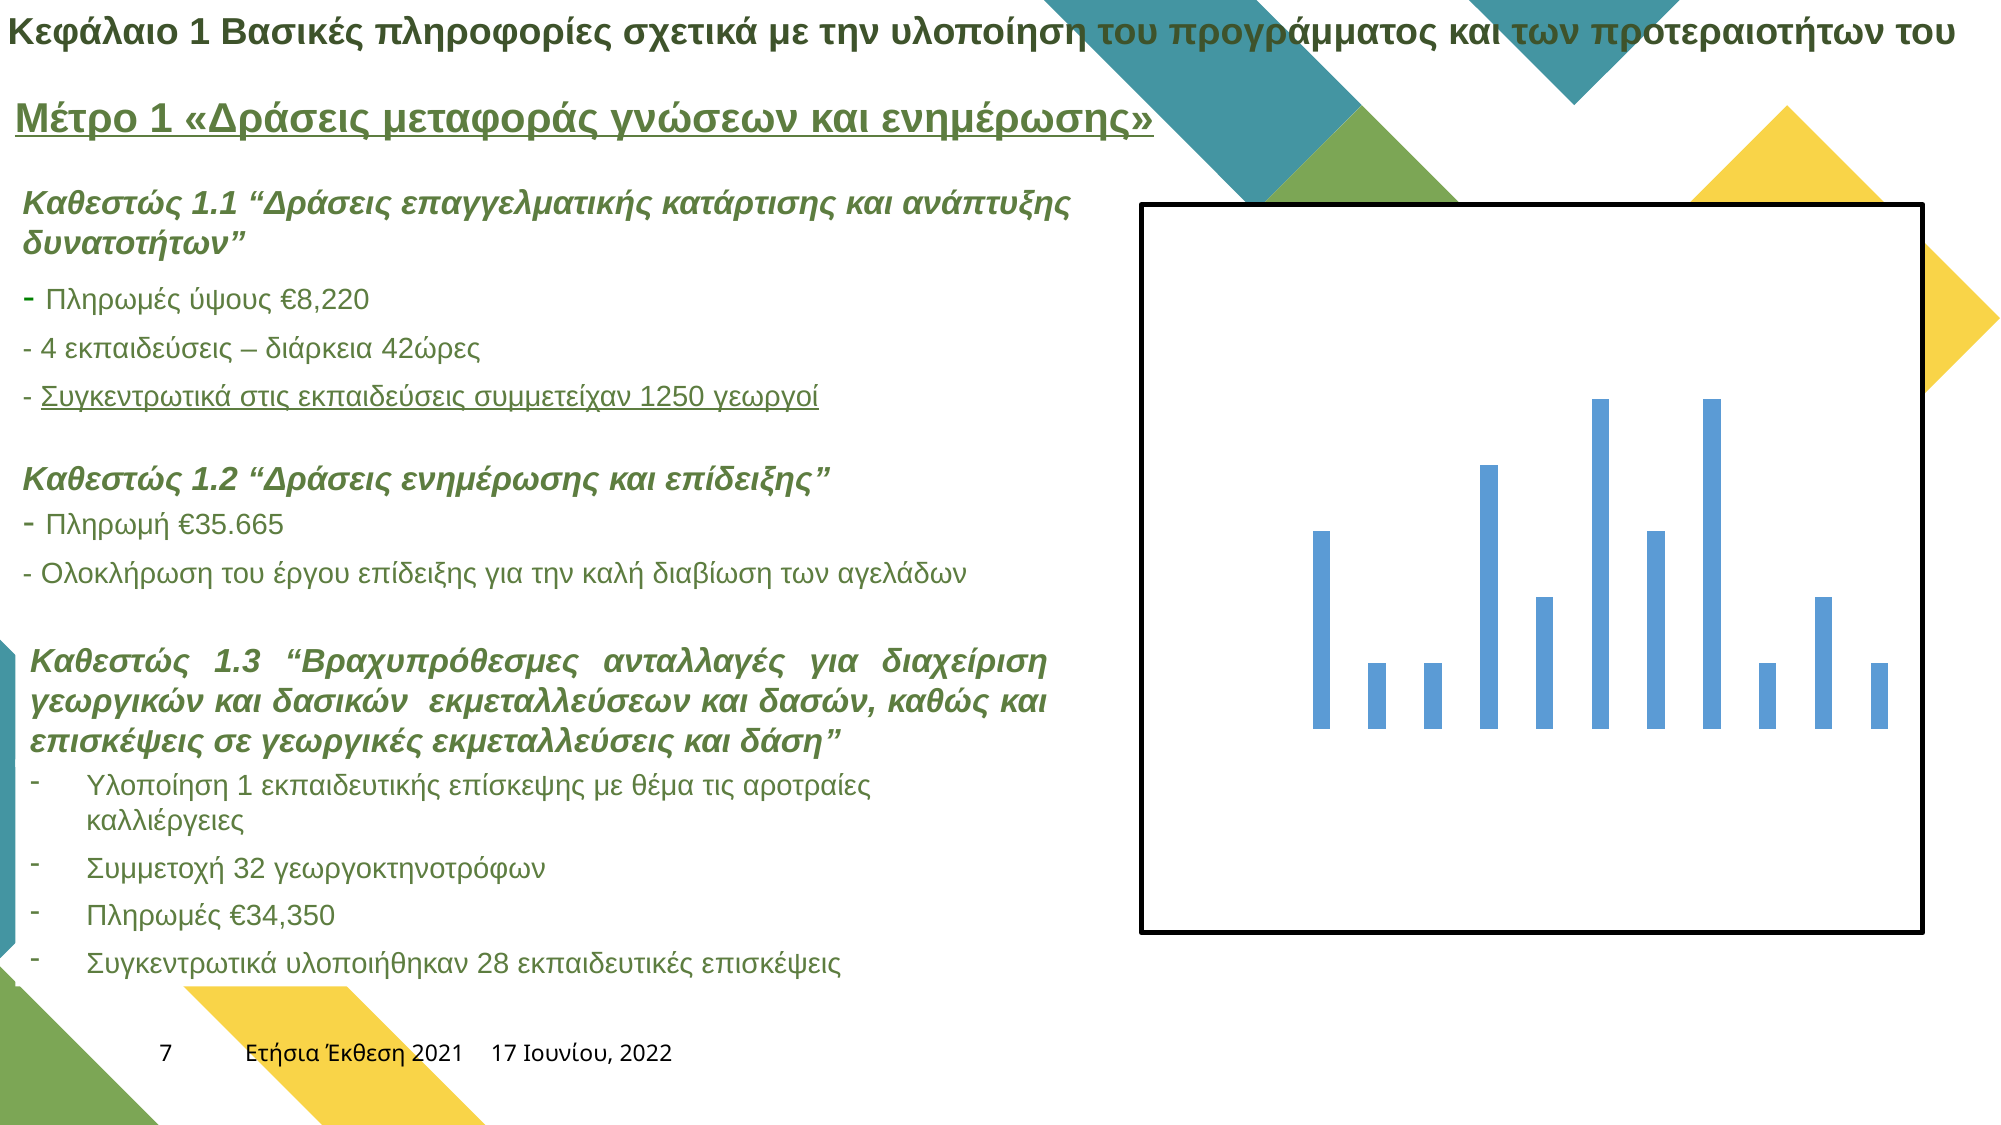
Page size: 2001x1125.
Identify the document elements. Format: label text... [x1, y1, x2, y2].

text_box Καθεστώς 1.1 “Δράσεις επαγγελματικής κατάρτισης και ανάπτυξης δυνατοτήτων” [7, 173, 1306, 269]
text_box Καθεστώς 1.3 “Βραχυπρόθεσμες ανταλλαγές για διαχείριση γεωργικών και δασικών εκμεταλλεύσεων και δασών, καθώς και επισκέψεις σε γεωργικές εκμεταλλεύσεις και δάση” [15, 632, 1064, 767]
text_box Υλοποίηση 1 εκπαιδευτικής επίσκεψης με θέμα τις αροτραίες καλλιέργειες Συμμετοχή 32 γεωργοκτηνοτρόφων Πληρωμές €34,350 Συγκεντρωτικά υλοποιήθηκαν 28 εκπαιδευτικές επισκέψεις [15, 759, 1051, 987]
footer Ετήσια Έκθεση 2021 [245, 1038, 490, 1080]
text_box - Πληρωμές ύψους €8,220 - 4 εκπαιδεύσεις – διάρκεια 42ώρες - Συγκεντρωτικά στις εκπαιδεύσεις συμμετείχαν 1250 γεωργοί [7, 269, 958, 420]
slide_number 7 [159, 1038, 245, 1080]
text_box Κεφάλαιο 1 Βασικές πληροφορίες σχετικά με την υλοποίηση του προγράμματος και των προτεραιοτήτων του [0, 0, 1993, 60]
chart [1138, 201, 1926, 936]
text_box Μέτρο 1 «Δράσεις μεταφοράς γνώσεων και ενημέρωσης» [0, 83, 1373, 149]
text_box Καθεστώς 1.2 “Δράσεις ενημέρωσης και επίδειξης” - Πληρωμή €35.665 - Oλοκλήρωση του έργου επίδειξης για την καλή διαβίωση των αγελάδων [7, 449, 1122, 597]
slide_number 17 Ιουνίου, 2022 [490, 1038, 707, 1080]
